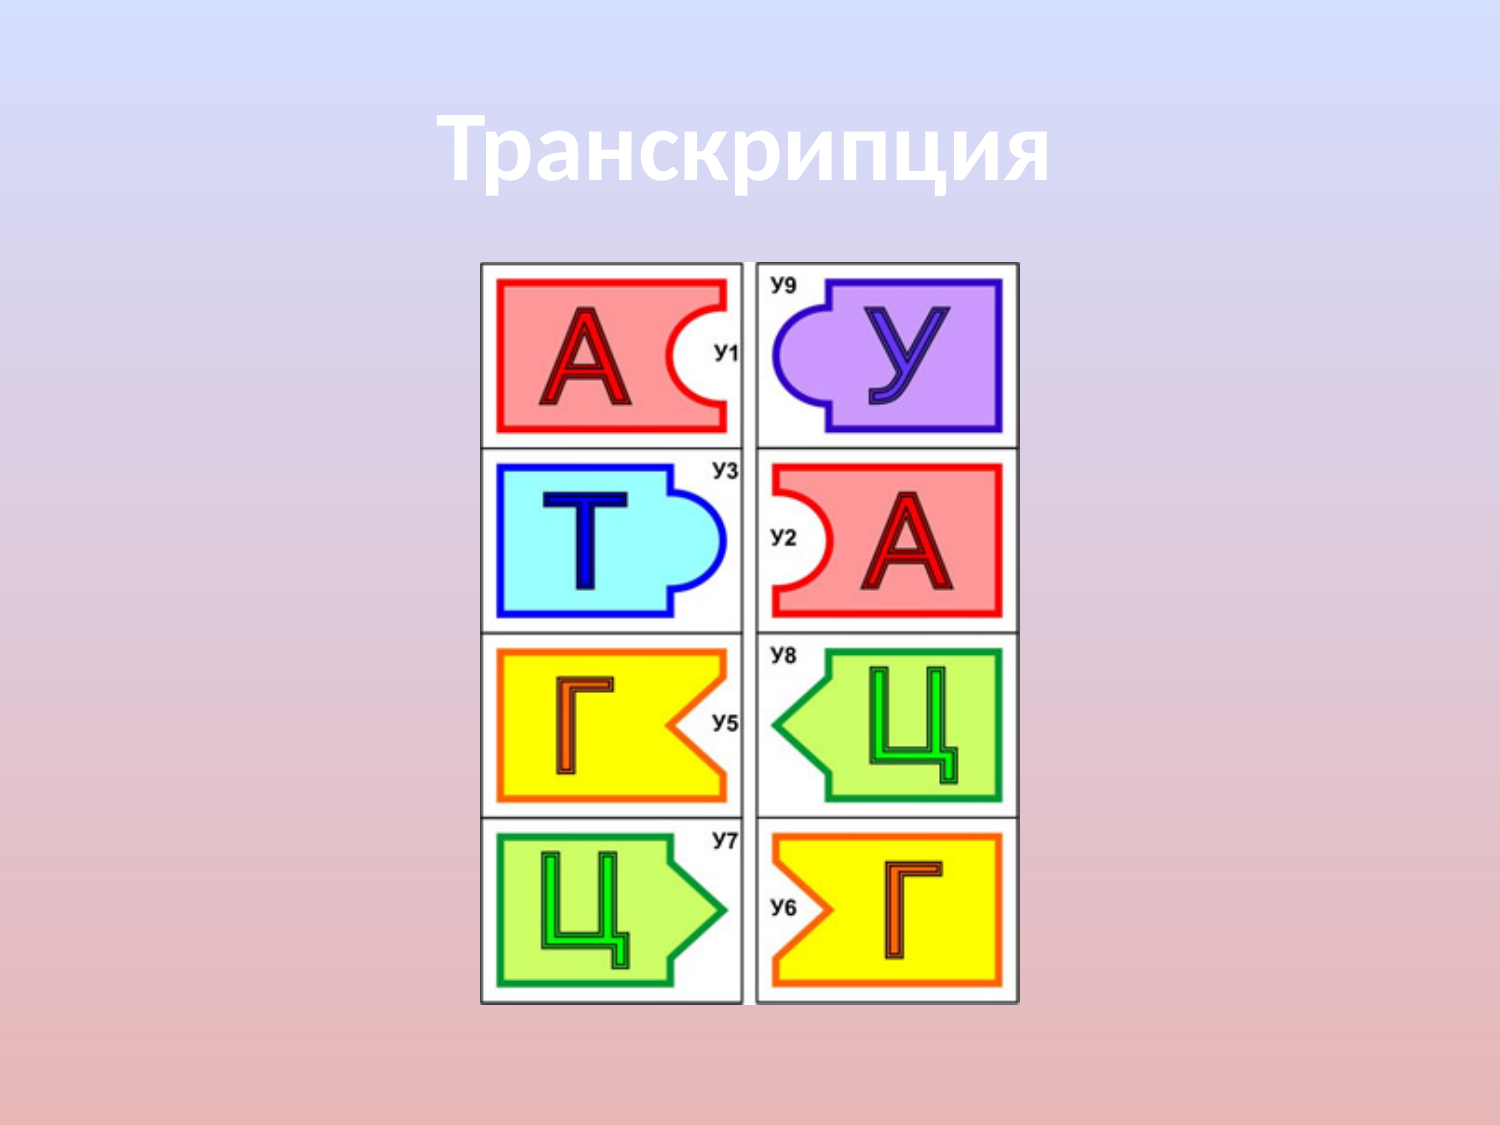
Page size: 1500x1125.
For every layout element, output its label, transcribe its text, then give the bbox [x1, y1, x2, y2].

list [480, 262, 1020, 1006]
title Транскрипция [70, 46, 1421, 235]
